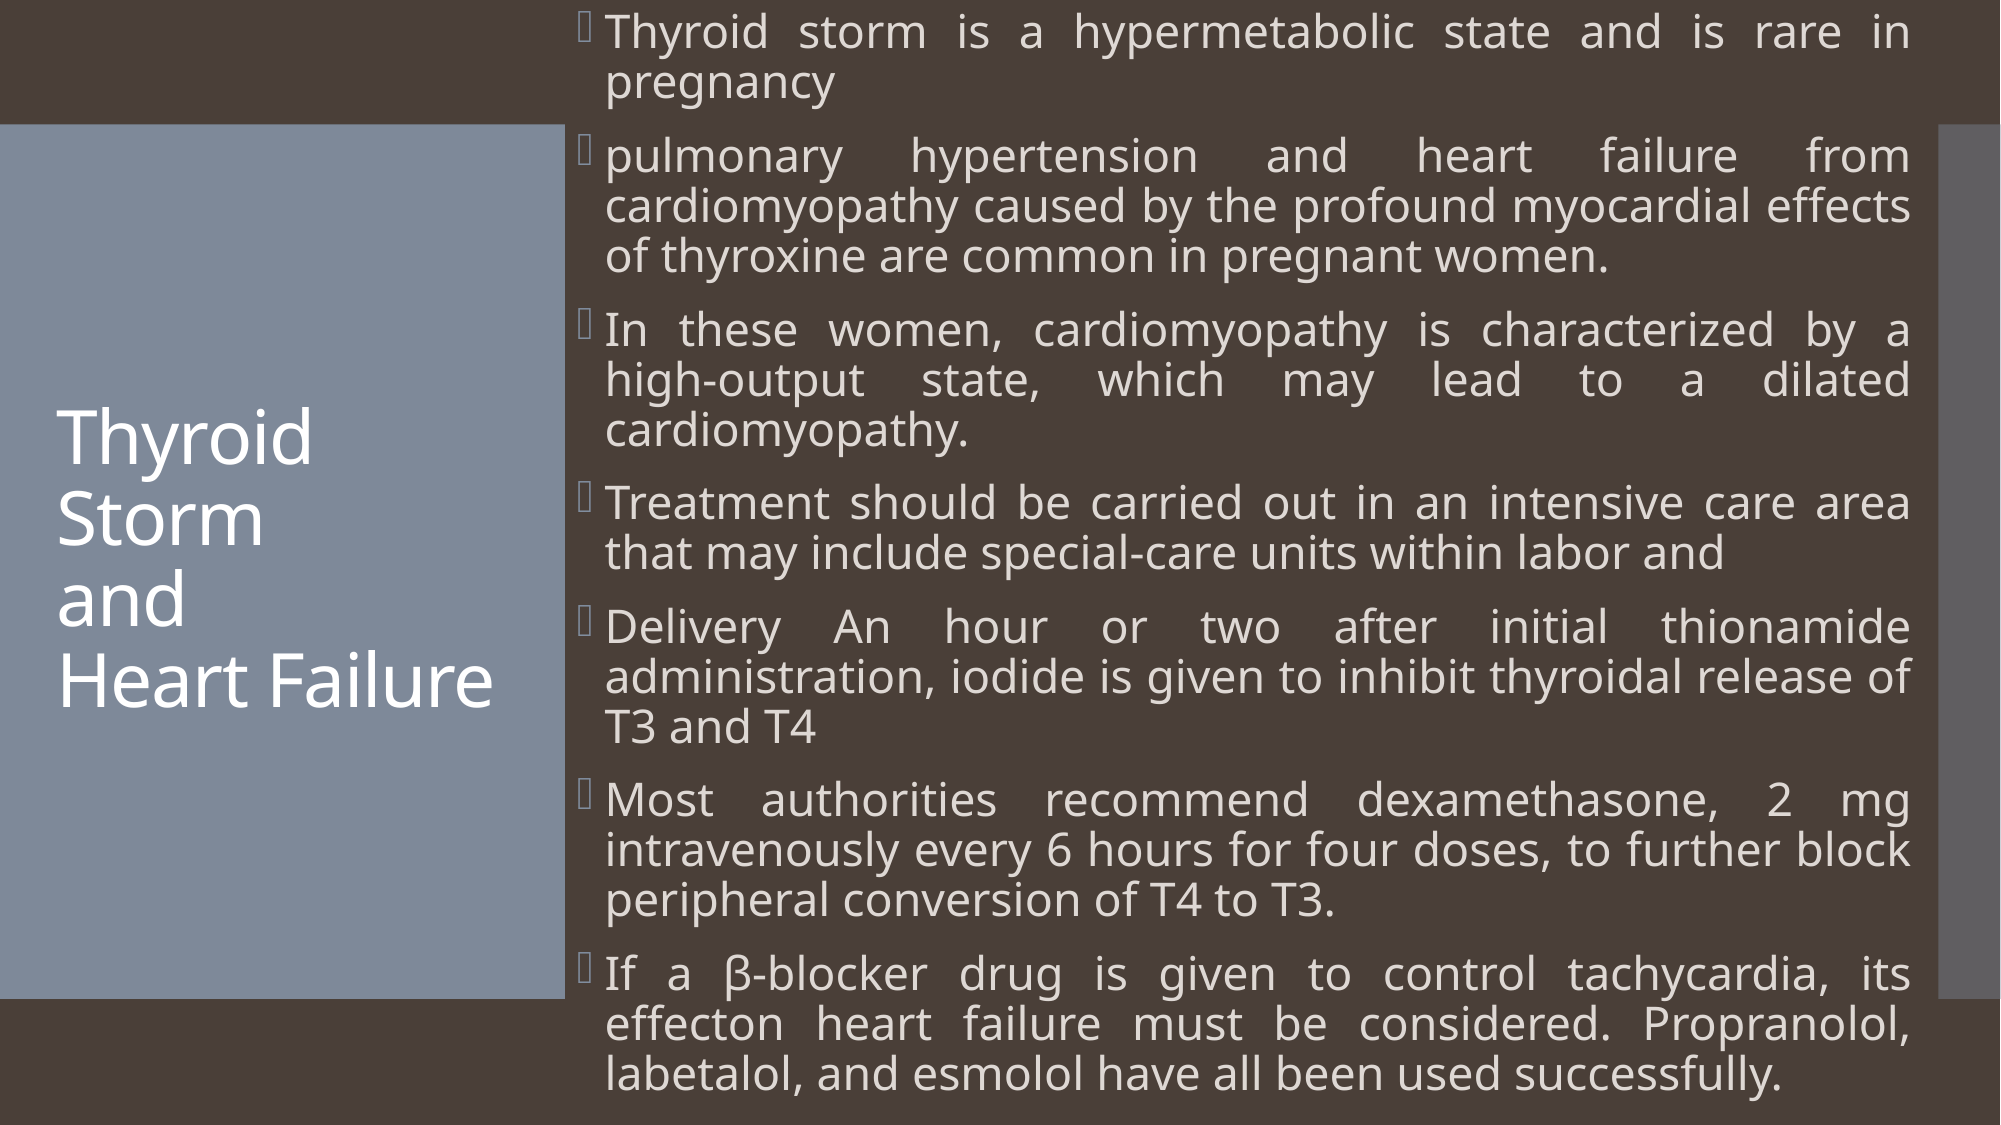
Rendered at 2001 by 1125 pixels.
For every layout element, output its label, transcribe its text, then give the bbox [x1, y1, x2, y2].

title Thyroid Storm and Heart Failure [41, 184, 525, 940]
list Thyroid storm is a hypermetabolic state and is rare in pregnancy pulmonary hypertension and heart failure from cardiomyopathy caused by the profound myocardial effects of thyroxine are common in pregnant women. In these women, cardiomyopathy is characterized by a high-output state, which may lead to a dilated cardiomyopathy. Treatment should be carried out in an intensive care area that may include special-care units within labor and Delivery An hour or two after initial thionamide administration, iodide is given to inhibit thyroidal release of T3 and T4 Most authorities recommend dexamethasone, 2 mg intravenously every 6 hours for four doses, to further block peripheral conversion of T4 to T3. If a β-blocker drug is given to control tachycardia, its effecton heart failure must be considered. Propranolol, labetalol, and esmolol have all been used successfully. [561, 0, 1928, 1110]
